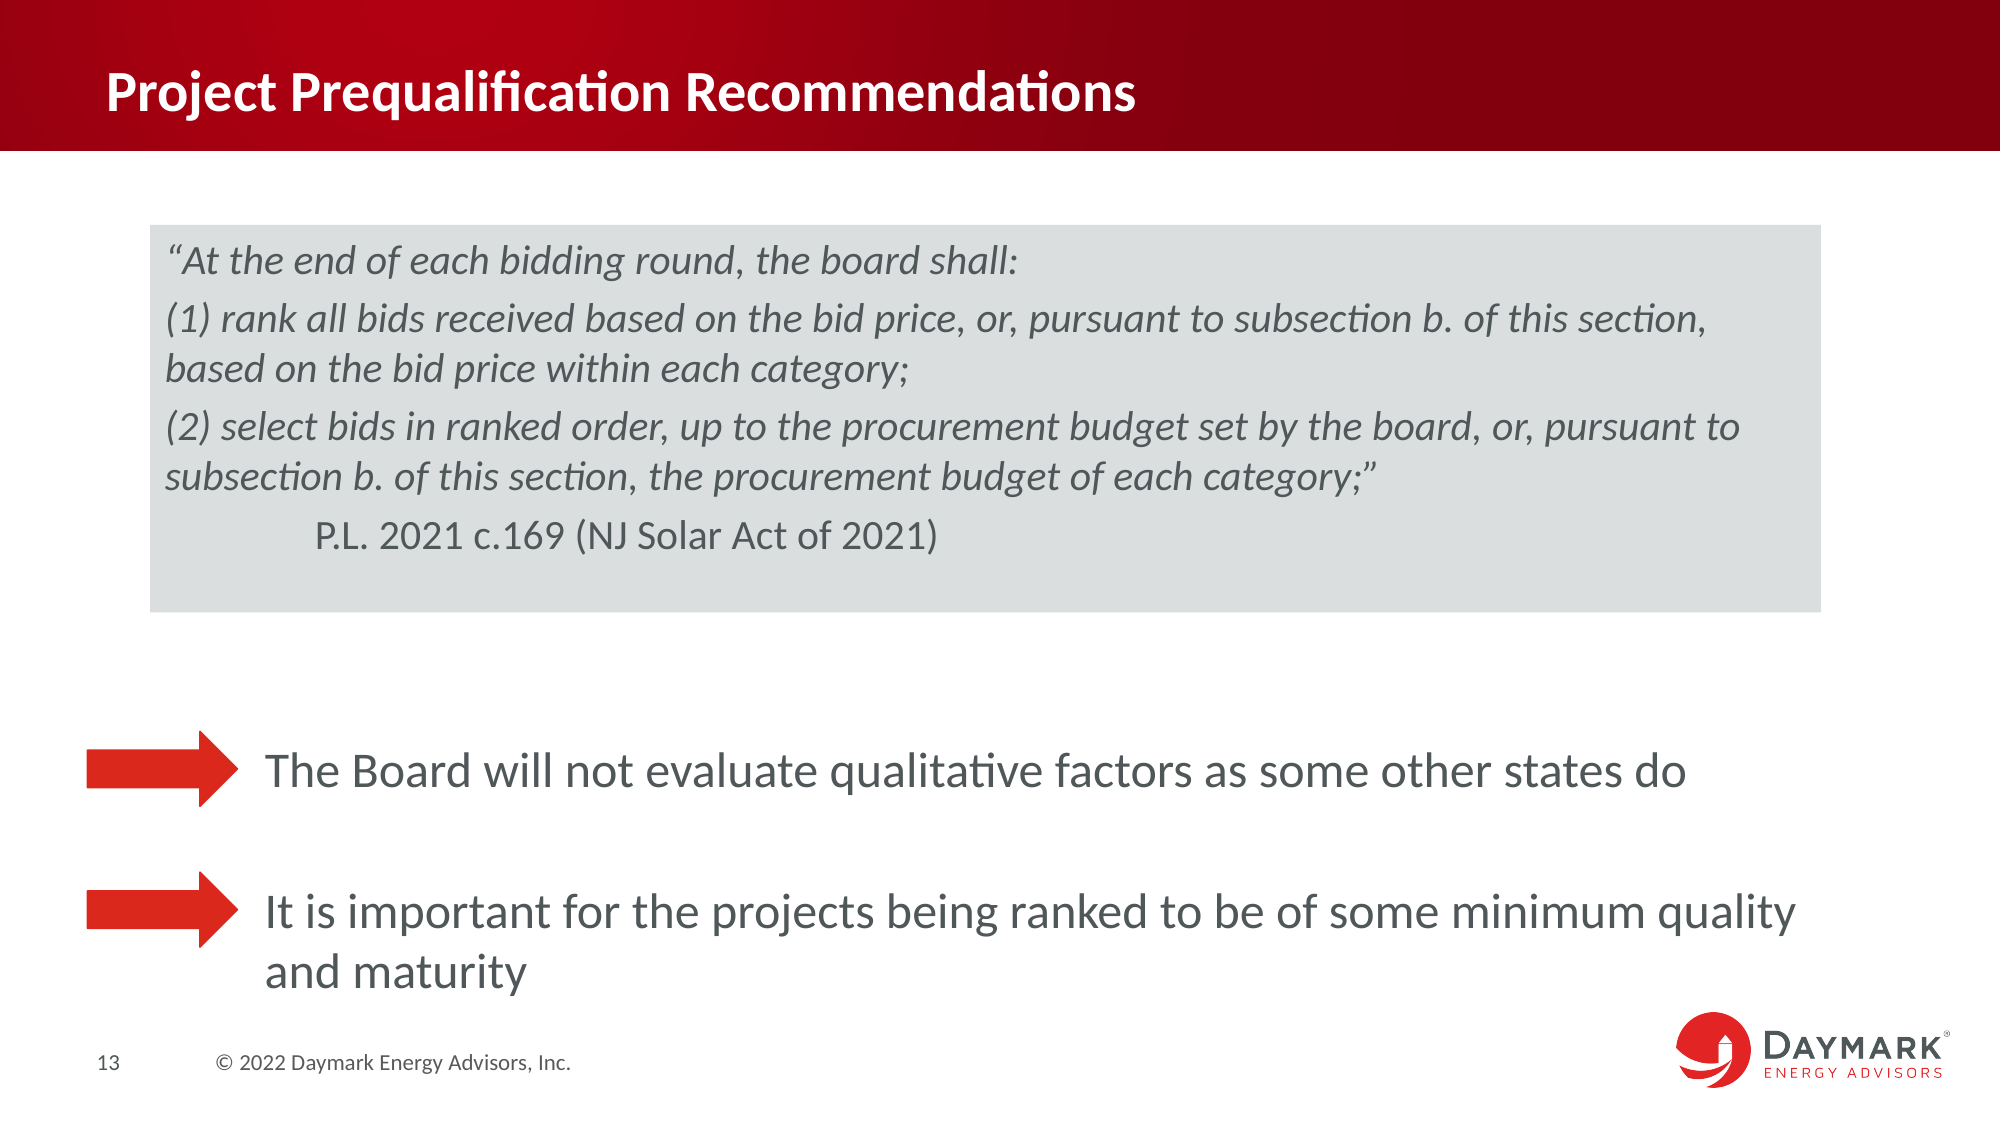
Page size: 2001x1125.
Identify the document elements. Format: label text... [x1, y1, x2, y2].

picture [0, 0, 2000, 151]
title Project Prequalification Recommendations [91, 24, 1909, 151]
slide_number 13 [50, 1032, 167, 1091]
list “At the end of each bidding round, the board shall: (1) rank all bids received based on the bid price, or, pursuant to subsection b. of this section, based on the bid price within each category; (2) select bids in ranked order, up to the procurement budget set by the board, or, pursuant to subsection b. of this section, the procurement budget of each category;” P.L. 2021 c.169 (NJ Solar Act of 2021) [150, 224, 1821, 613]
text_box It is important for the projects being ranked to be of some minimum quality and maturity [249, 871, 1817, 966]
text_box The Board will not evaluate qualitative factors as some other states do [249, 730, 1817, 825]
text_box [87, 872, 238, 948]
text_box [87, 731, 238, 807]
picture [1676, 1012, 1950, 1088]
